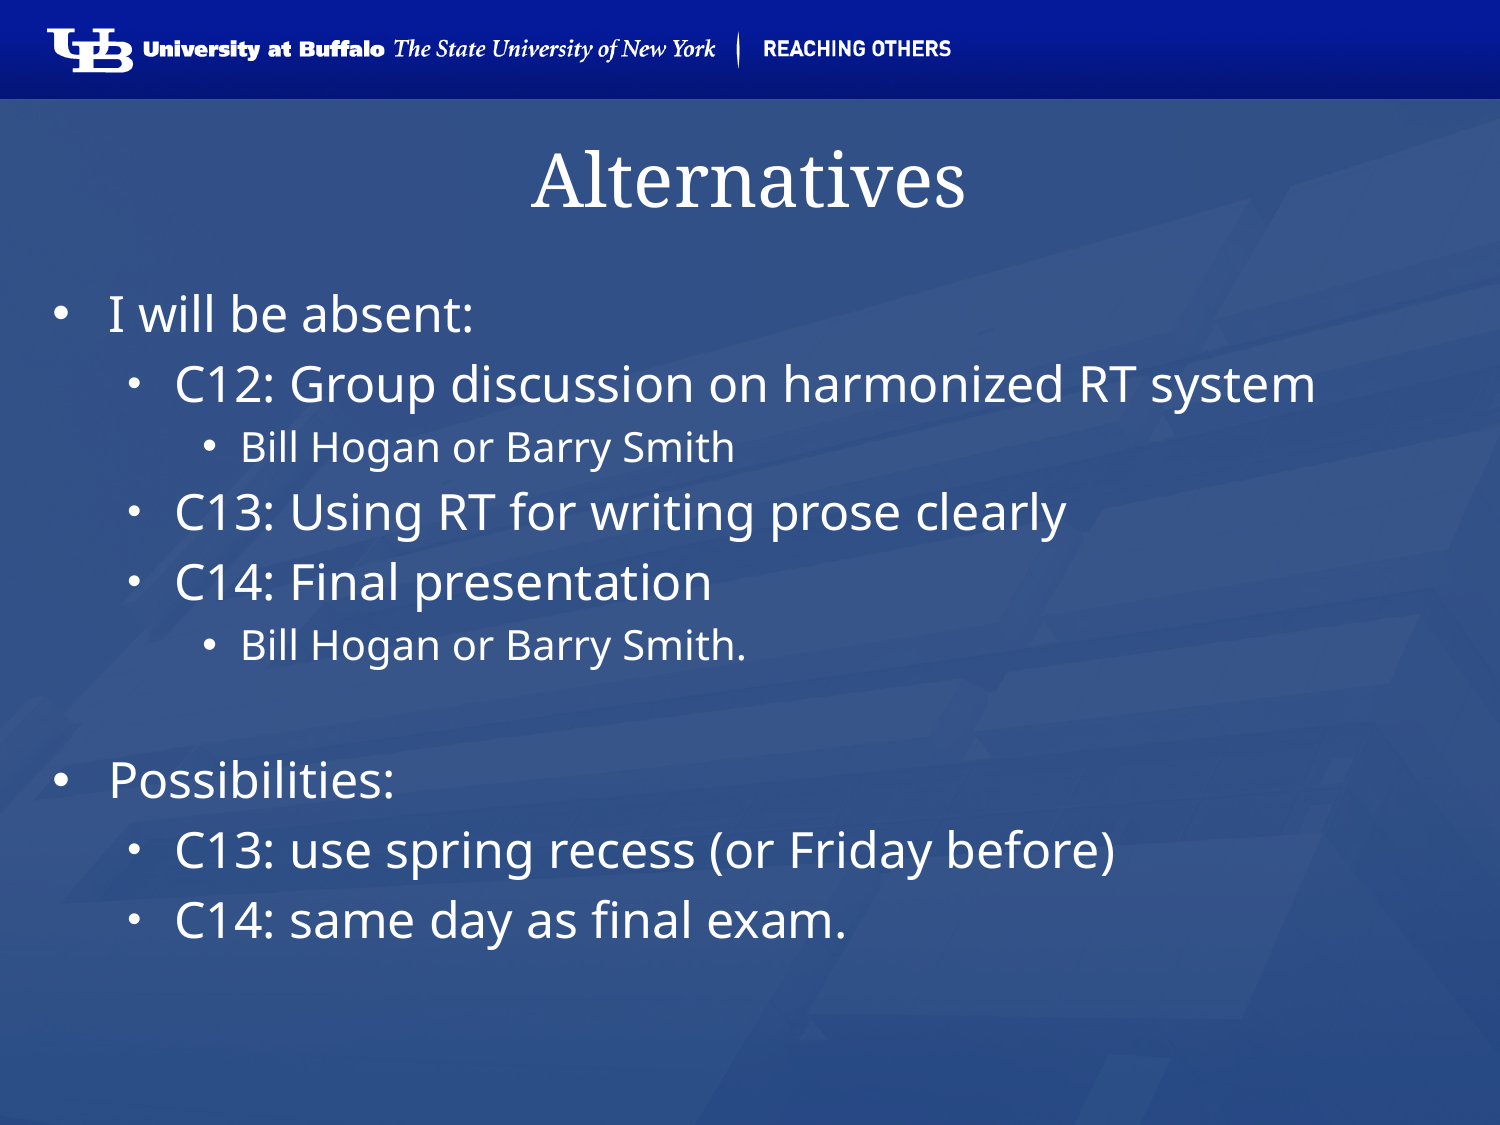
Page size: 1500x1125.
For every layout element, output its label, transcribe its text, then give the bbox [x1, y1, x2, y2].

list I will be absent: C12: Group discussion on harmonized RT system Bill Hogan or Barry Smith C13: Using RT for writing prose clearly C14: Final presentation Bill Hogan or Barry Smith. Possibilities: C13: use spring recess (or Friday before) C14: same day as final exam. [37, 275, 1463, 1088]
title Alternatives [37, 125, 1463, 250]
picture [0, 0, 1500, 99]
